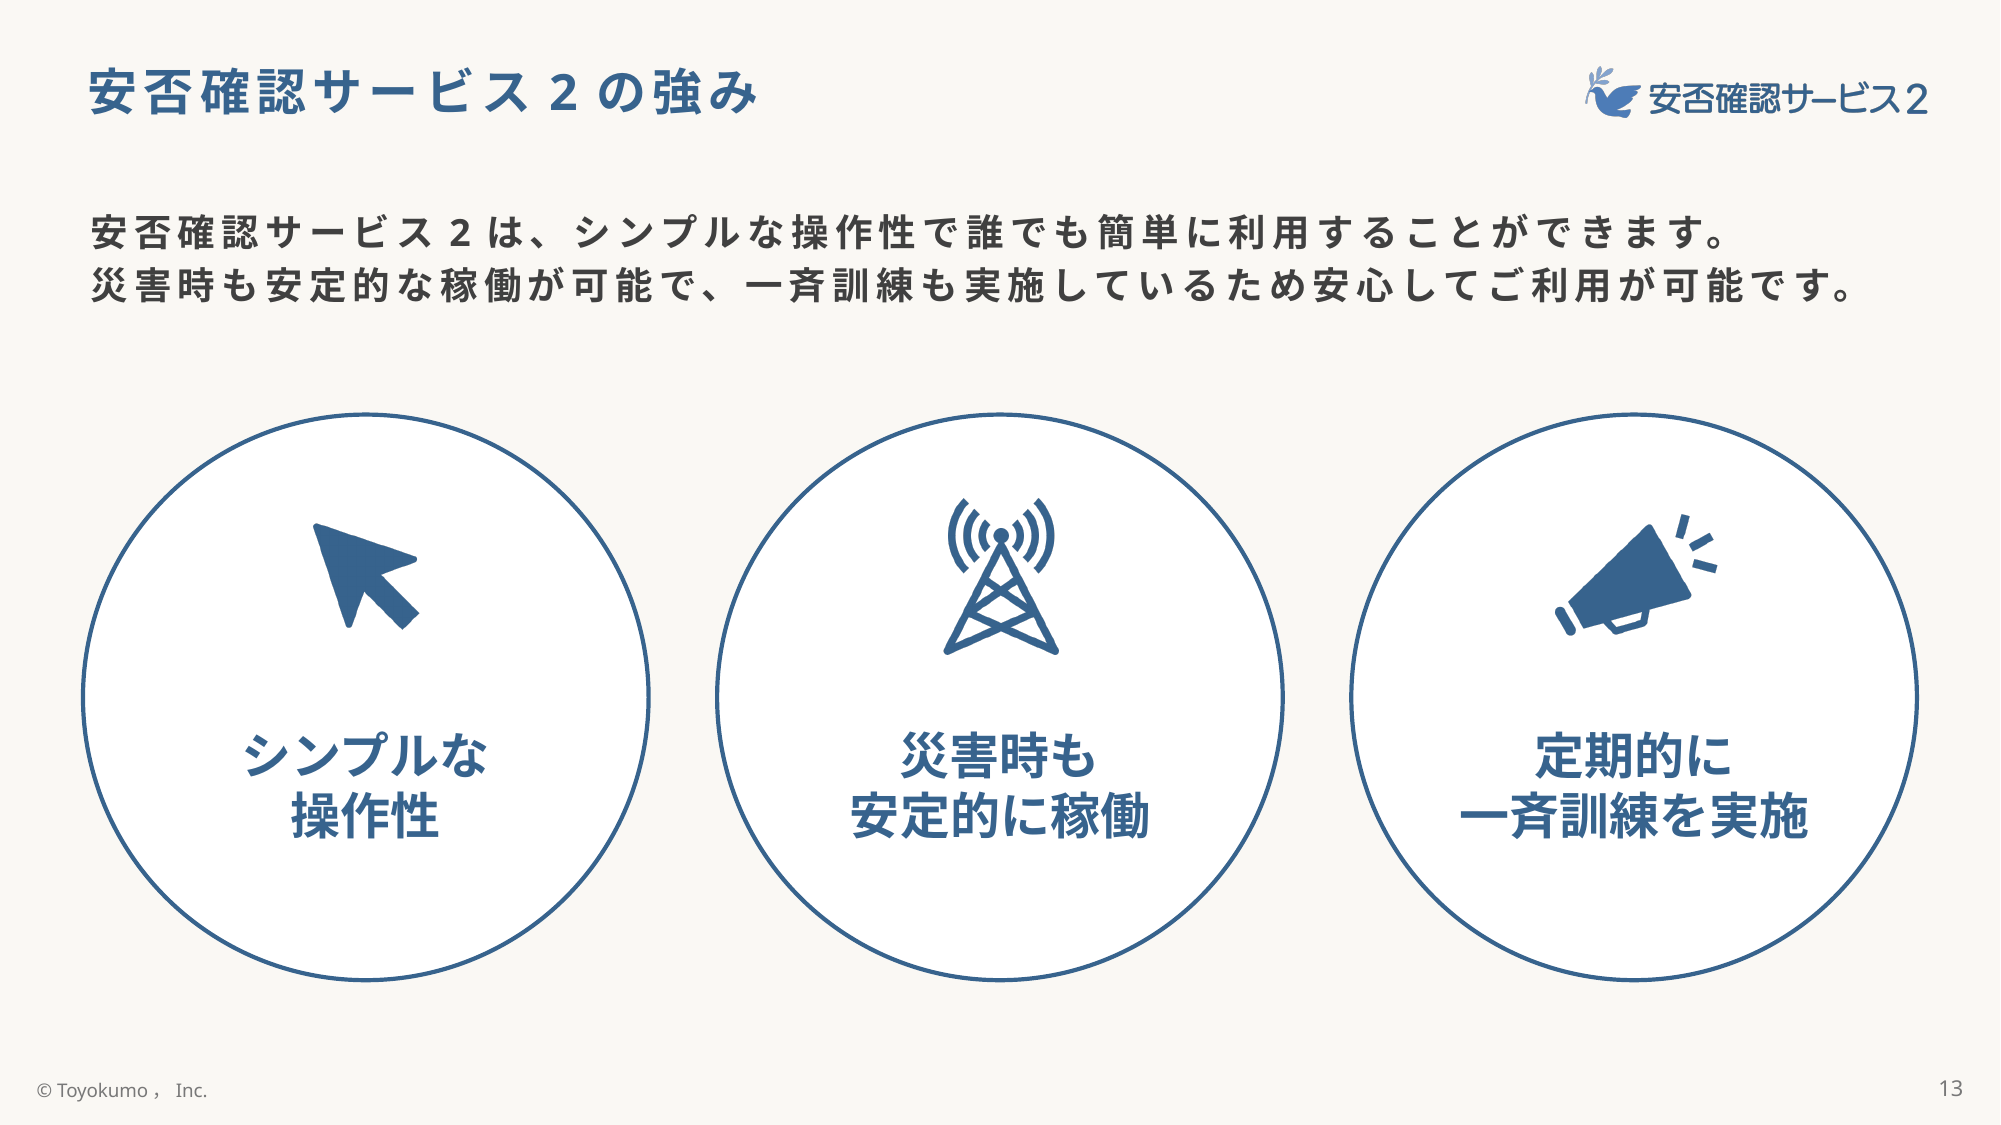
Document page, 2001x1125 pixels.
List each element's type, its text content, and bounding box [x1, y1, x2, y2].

text_box シンプルな 操作性 [81, 413, 651, 982]
picture [274, 485, 458, 668]
text_box 定期的に 一斉訓練を実施 [1349, 413, 1919, 982]
picture [1922, 66, 1928, 118]
slide_number © Toyokumo，Inc. [21, 1069, 610, 1111]
picture [1533, 476, 1735, 677]
text_box 災害時も 安定的に稼働 [715, 413, 1285, 982]
picture [908, 485, 1092, 668]
title 安否確認サービス2の強み [72, 42, 1922, 142]
list 安否確認サービス2は、シンプルな操作性で誰でも簡単に利用することができます。 災害時も安定的な稼働が可能で、一斉訓練も実施しているため安心してご利用が可能です。 [75, 190, 1925, 327]
slide_number 13 [1528, 1069, 1979, 1111]
